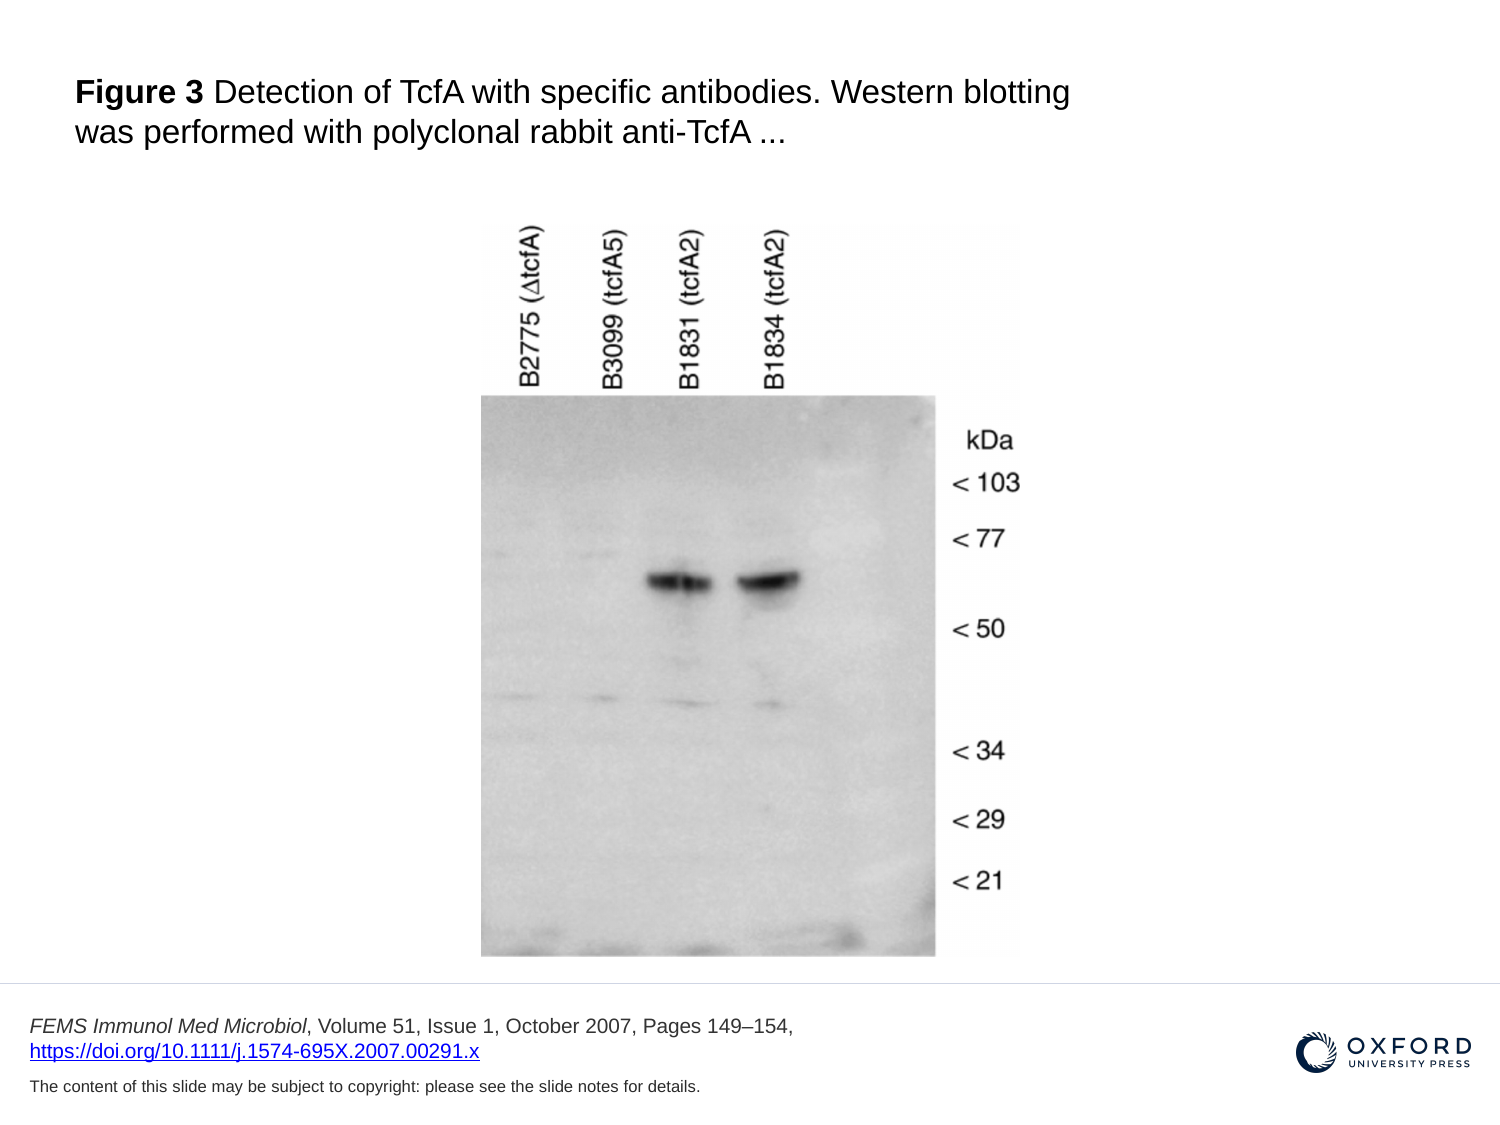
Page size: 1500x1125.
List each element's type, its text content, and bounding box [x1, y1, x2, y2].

picture [481, 224, 1020, 957]
title Figure 3 Detection of TcfA with specific antibodies. Western blotting was performed with polyclonal rabbit anti-TcfA ... [75, 69, 1078, 171]
footer FEMS Immunol Med Microbiol, Volume 51, Issue 1, October 2007, Pages 149–154, https://doi.org/10.1111/j.1574-695X.2007.00291.x The content of this slide may be subject to copyright: please see the slide notes for details. [0, 983, 1260, 1125]
picture [1296, 1032, 1471, 1073]
